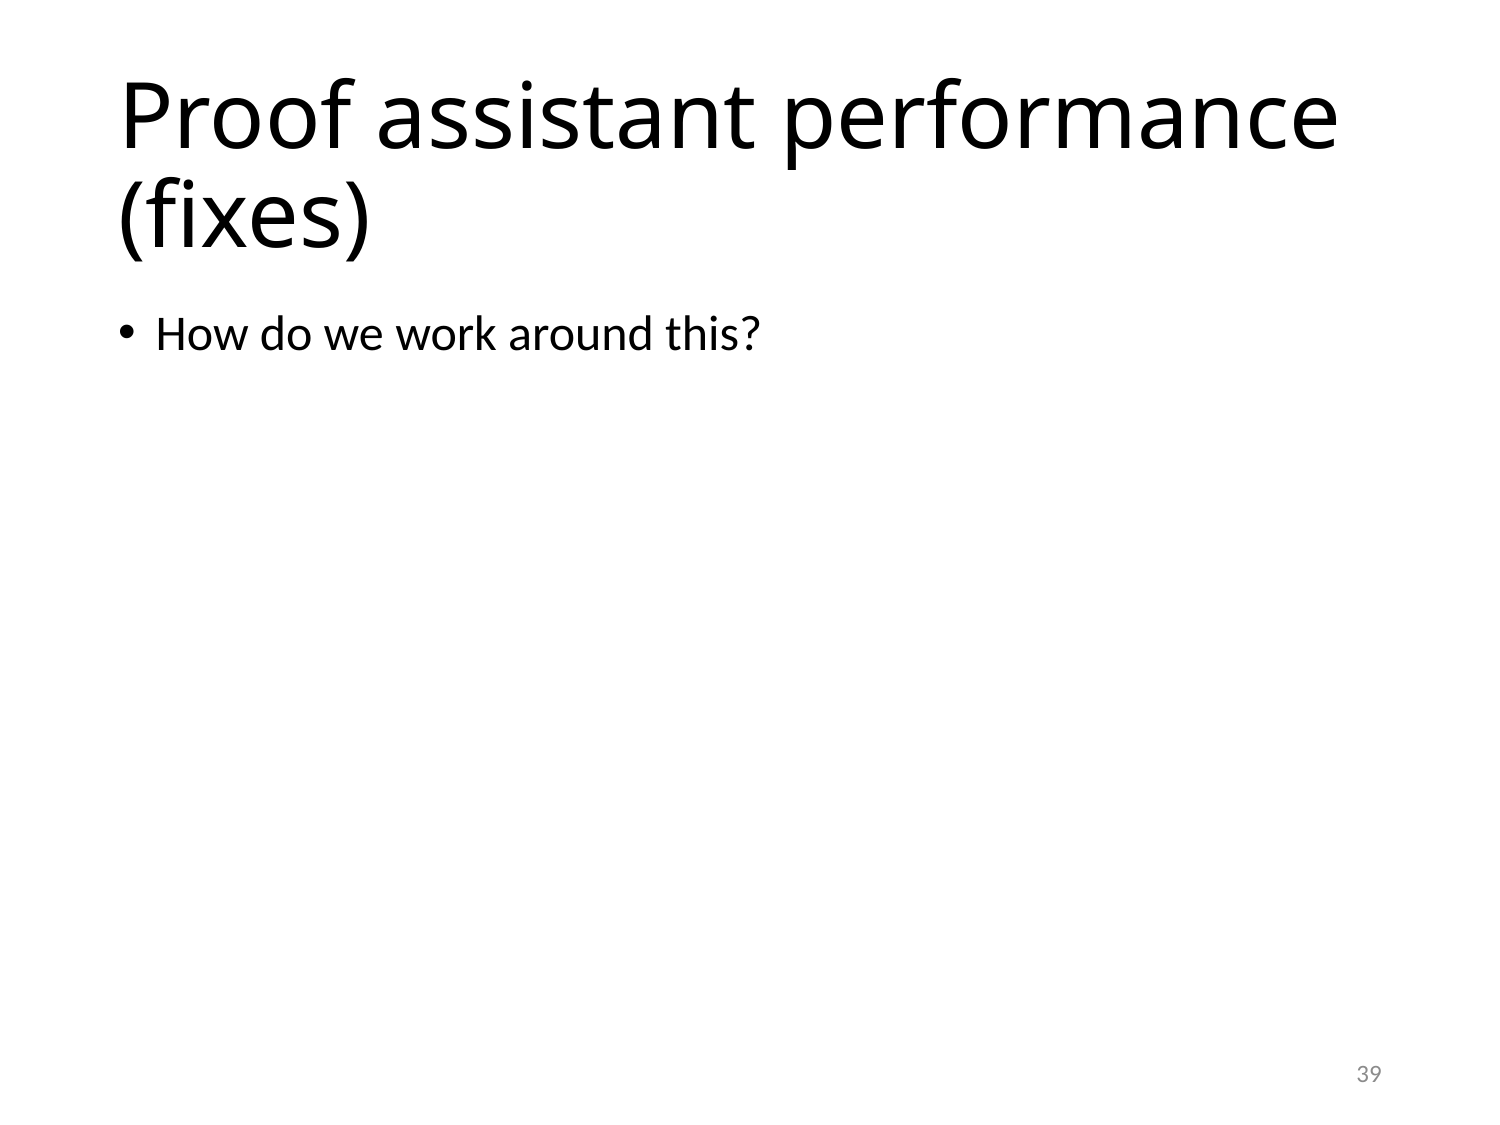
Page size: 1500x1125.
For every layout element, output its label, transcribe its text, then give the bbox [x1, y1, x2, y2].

title Proof assistant performance (fixes) [103, 59, 1500, 278]
slide_number 39 [1059, 1042, 1397, 1103]
list How do we work around this? [103, 299, 1397, 1014]
